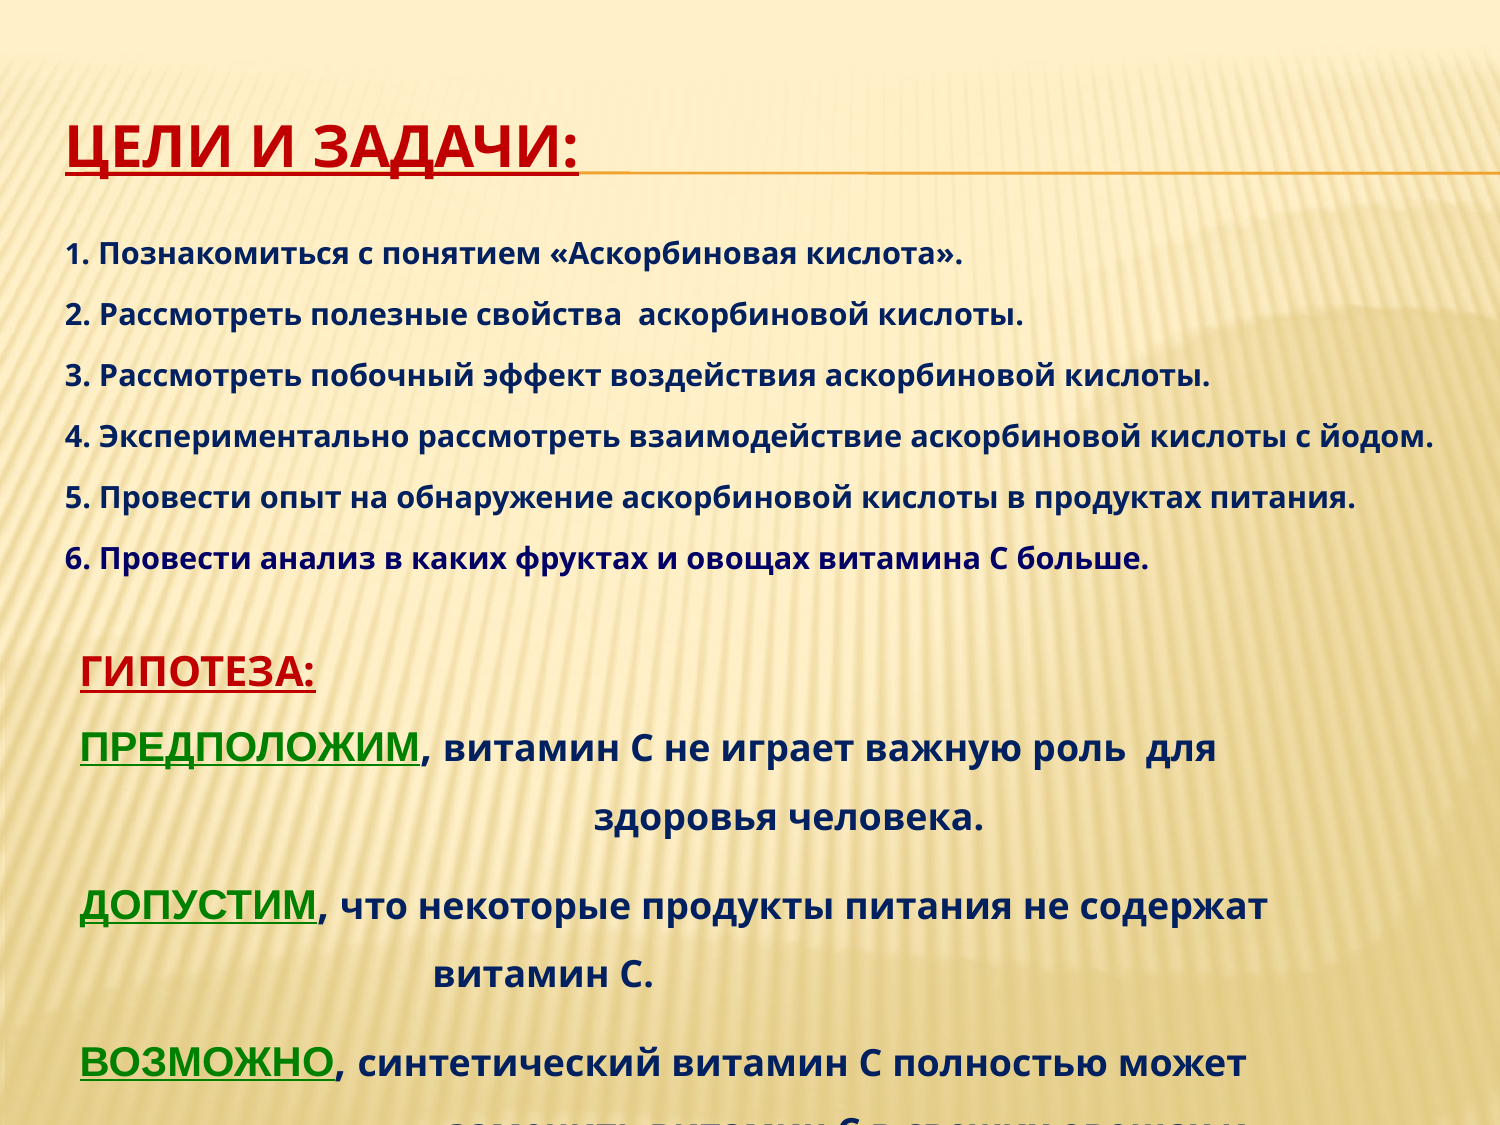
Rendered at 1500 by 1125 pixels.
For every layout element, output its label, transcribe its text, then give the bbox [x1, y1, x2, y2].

text_box ГИПОТЕЗА: ПРЕДПОЛОЖИМ, витамин С не играет важную роль для здоровья человека. ДОПУСТИМ, что некоторые продукты питания не содержат витамин С. ВОЗМОЖНО, синтетический витамин С полностью может заменить витамин С в свежих овощах и фруктах. [64, 562, 1424, 1125]
title ЦЕЛи и задачи: [50, 75, 1475, 213]
list 1. Познакомиться с понятием «Аскорбиновая кислота». 2. Рассмотреть полезные свойства аскорбиновой кислоты. 3. Рассмотреть побочный эффект воздействия аскорбиновой кислоты. 4. Экспериментально рассмотреть взаимодействие аскорбиновой кислоты с йодом. 5. Провести опыт на обнаружение аскорбиновой кислоты в продуктах питания. 6. Провести анализ в каких фруктах и овощах витамина С больше. [50, 208, 1454, 634]
